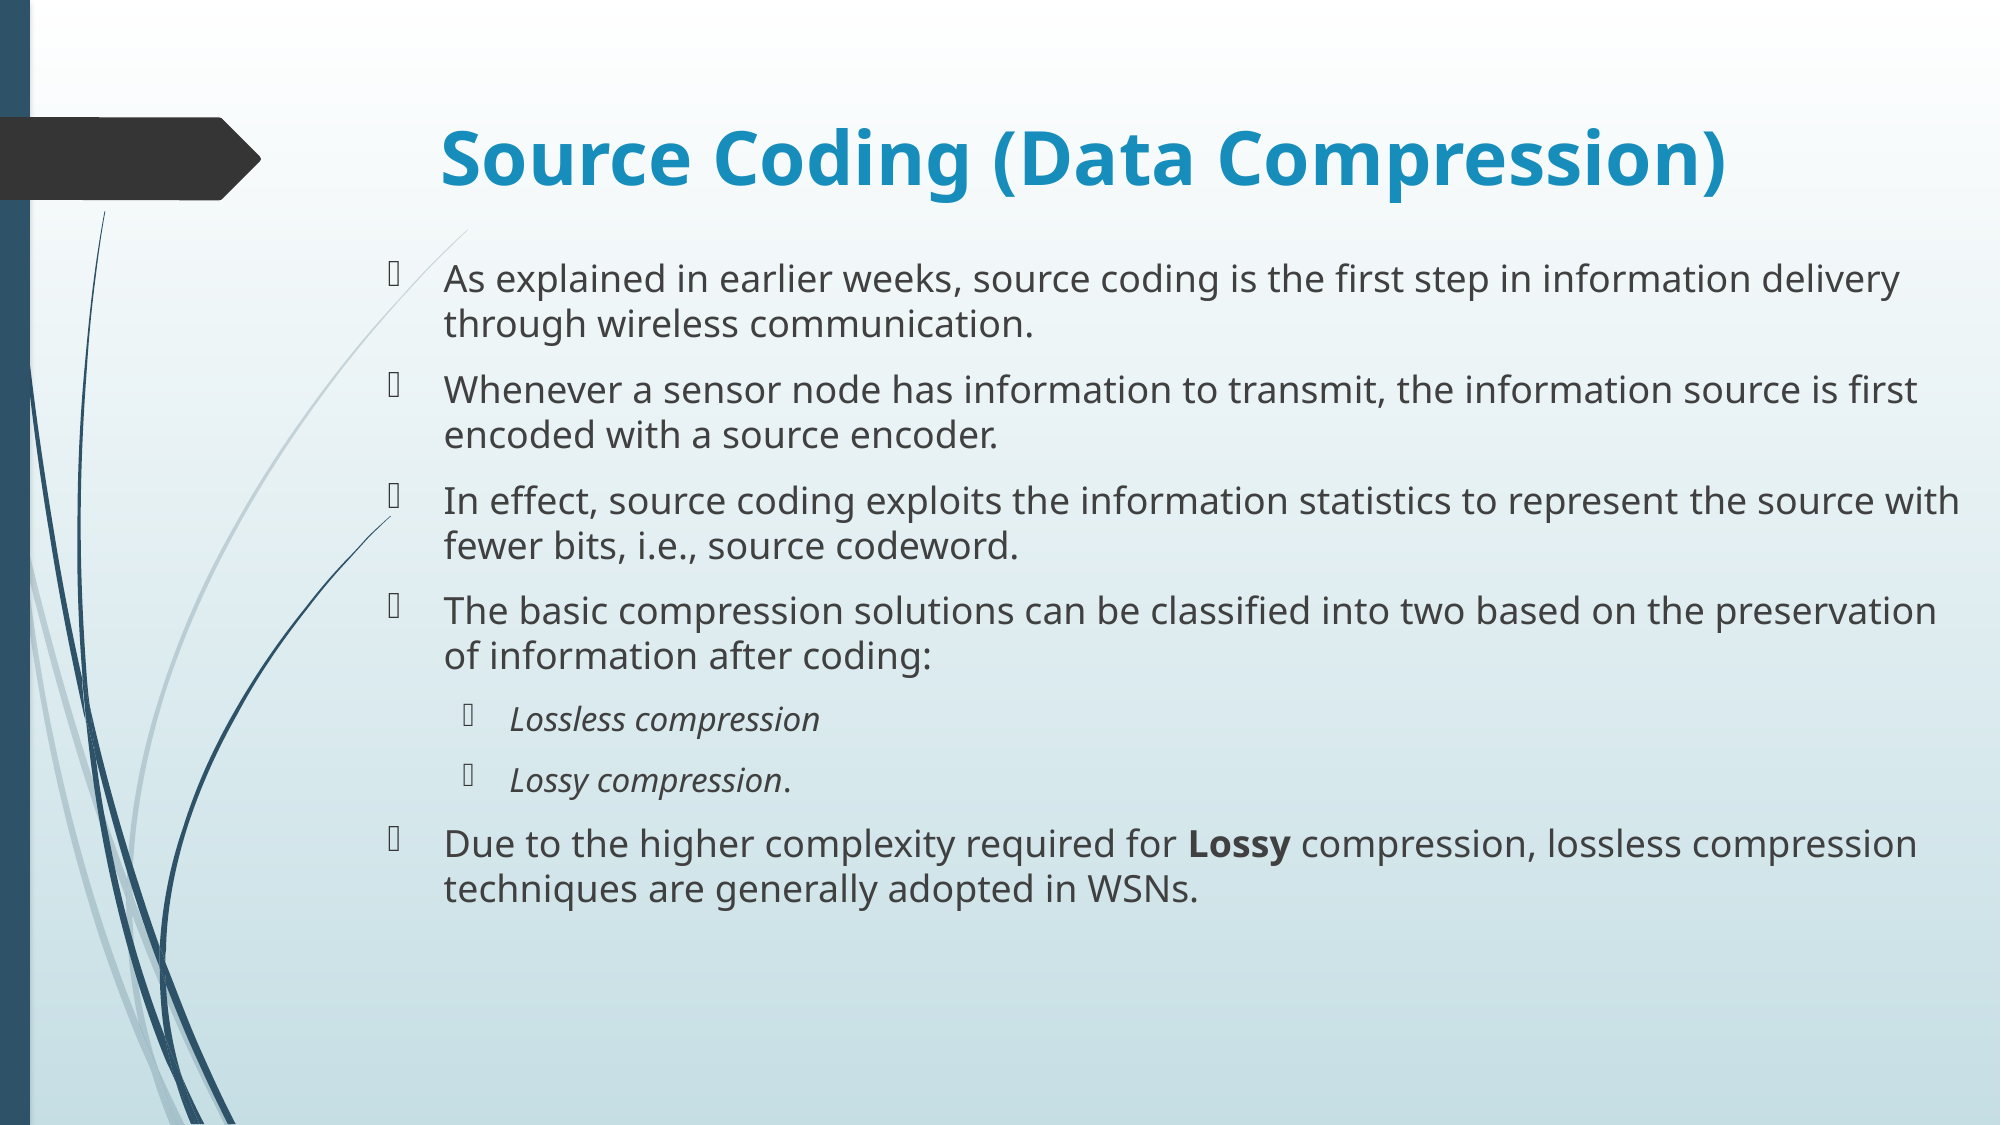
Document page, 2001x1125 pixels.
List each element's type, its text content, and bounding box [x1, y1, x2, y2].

title Source Coding (Data Compression) [425, 102, 1888, 247]
list As explained in earlier weeks, source coding is the first step in information delivery through wireless communication. Whenever a sensor node has information to transmit, the information source is first encoded with a source encoder. In effect, source coding exploits the information statistics to represent the source with fewer bits, i.e., source codeword. The basic compression solutions can be classified into two based on the preservation of information after coding: Lossless compression Lossy compression. Due to the higher complexity required for Lossy compression, lossless compression techniques are generally adopted in WSNs. [372, 247, 1988, 1103]
